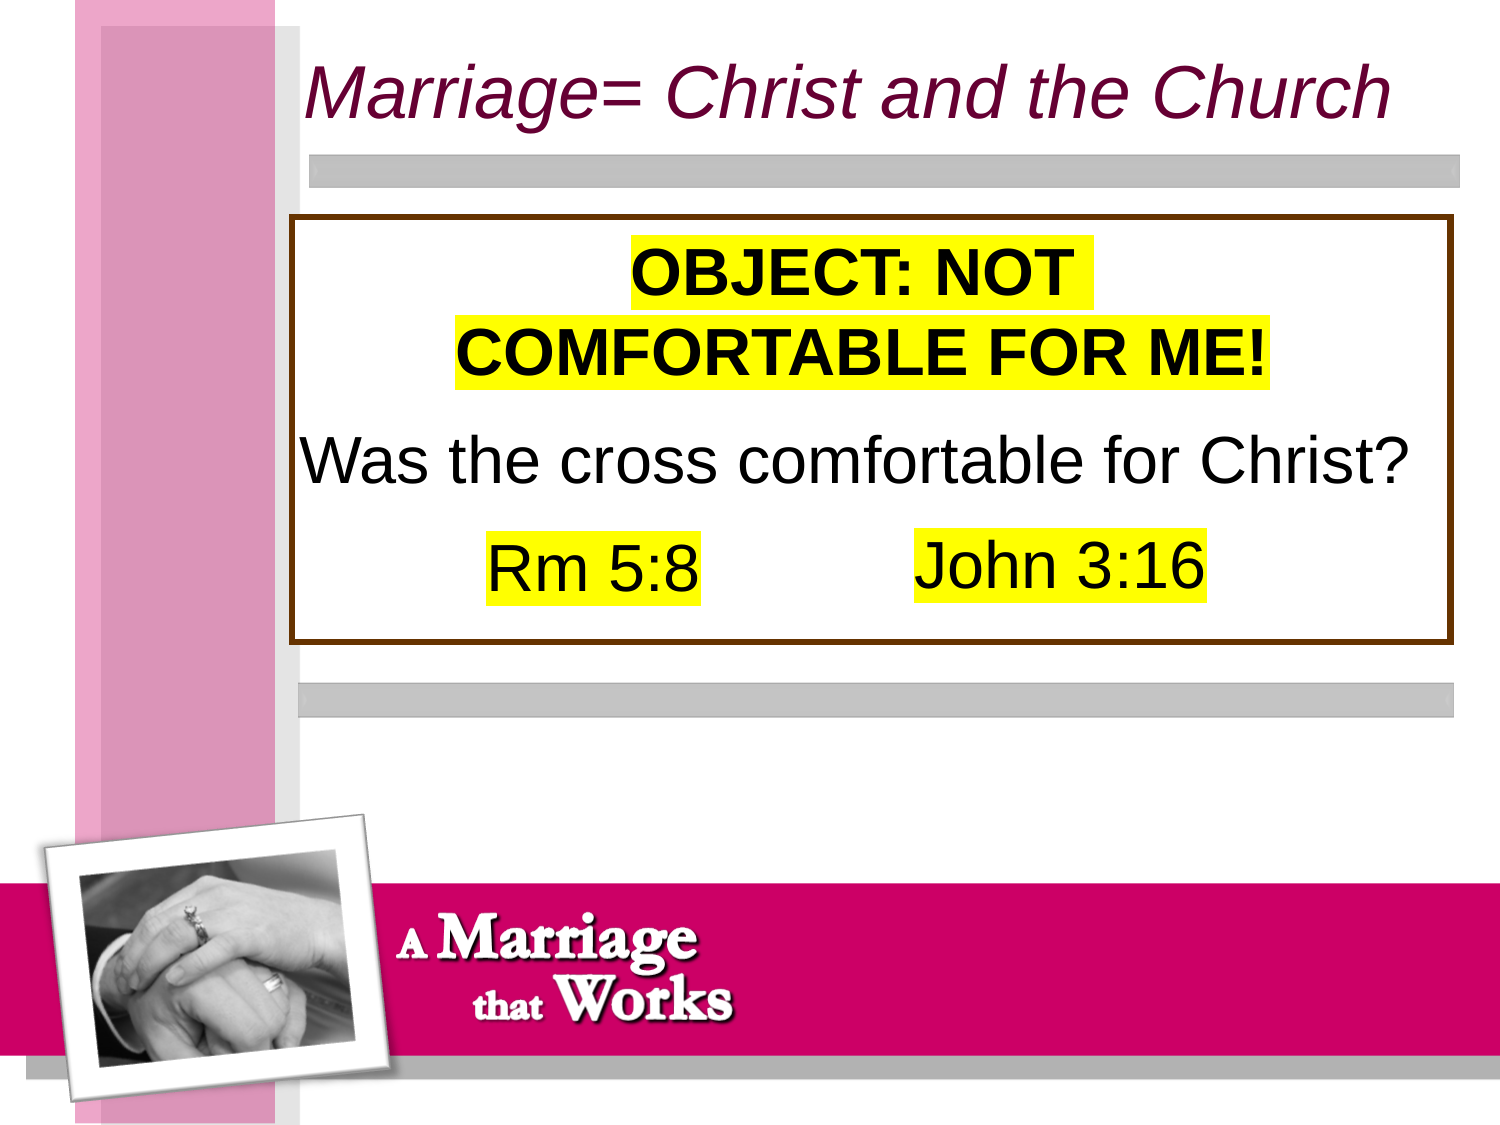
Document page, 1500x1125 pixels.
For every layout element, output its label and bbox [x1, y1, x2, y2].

text_box [0, 0, 1500, 1125]
text_box [295, 680, 1455, 721]
picture [370, 873, 798, 1048]
text_box [306, 151, 1462, 191]
